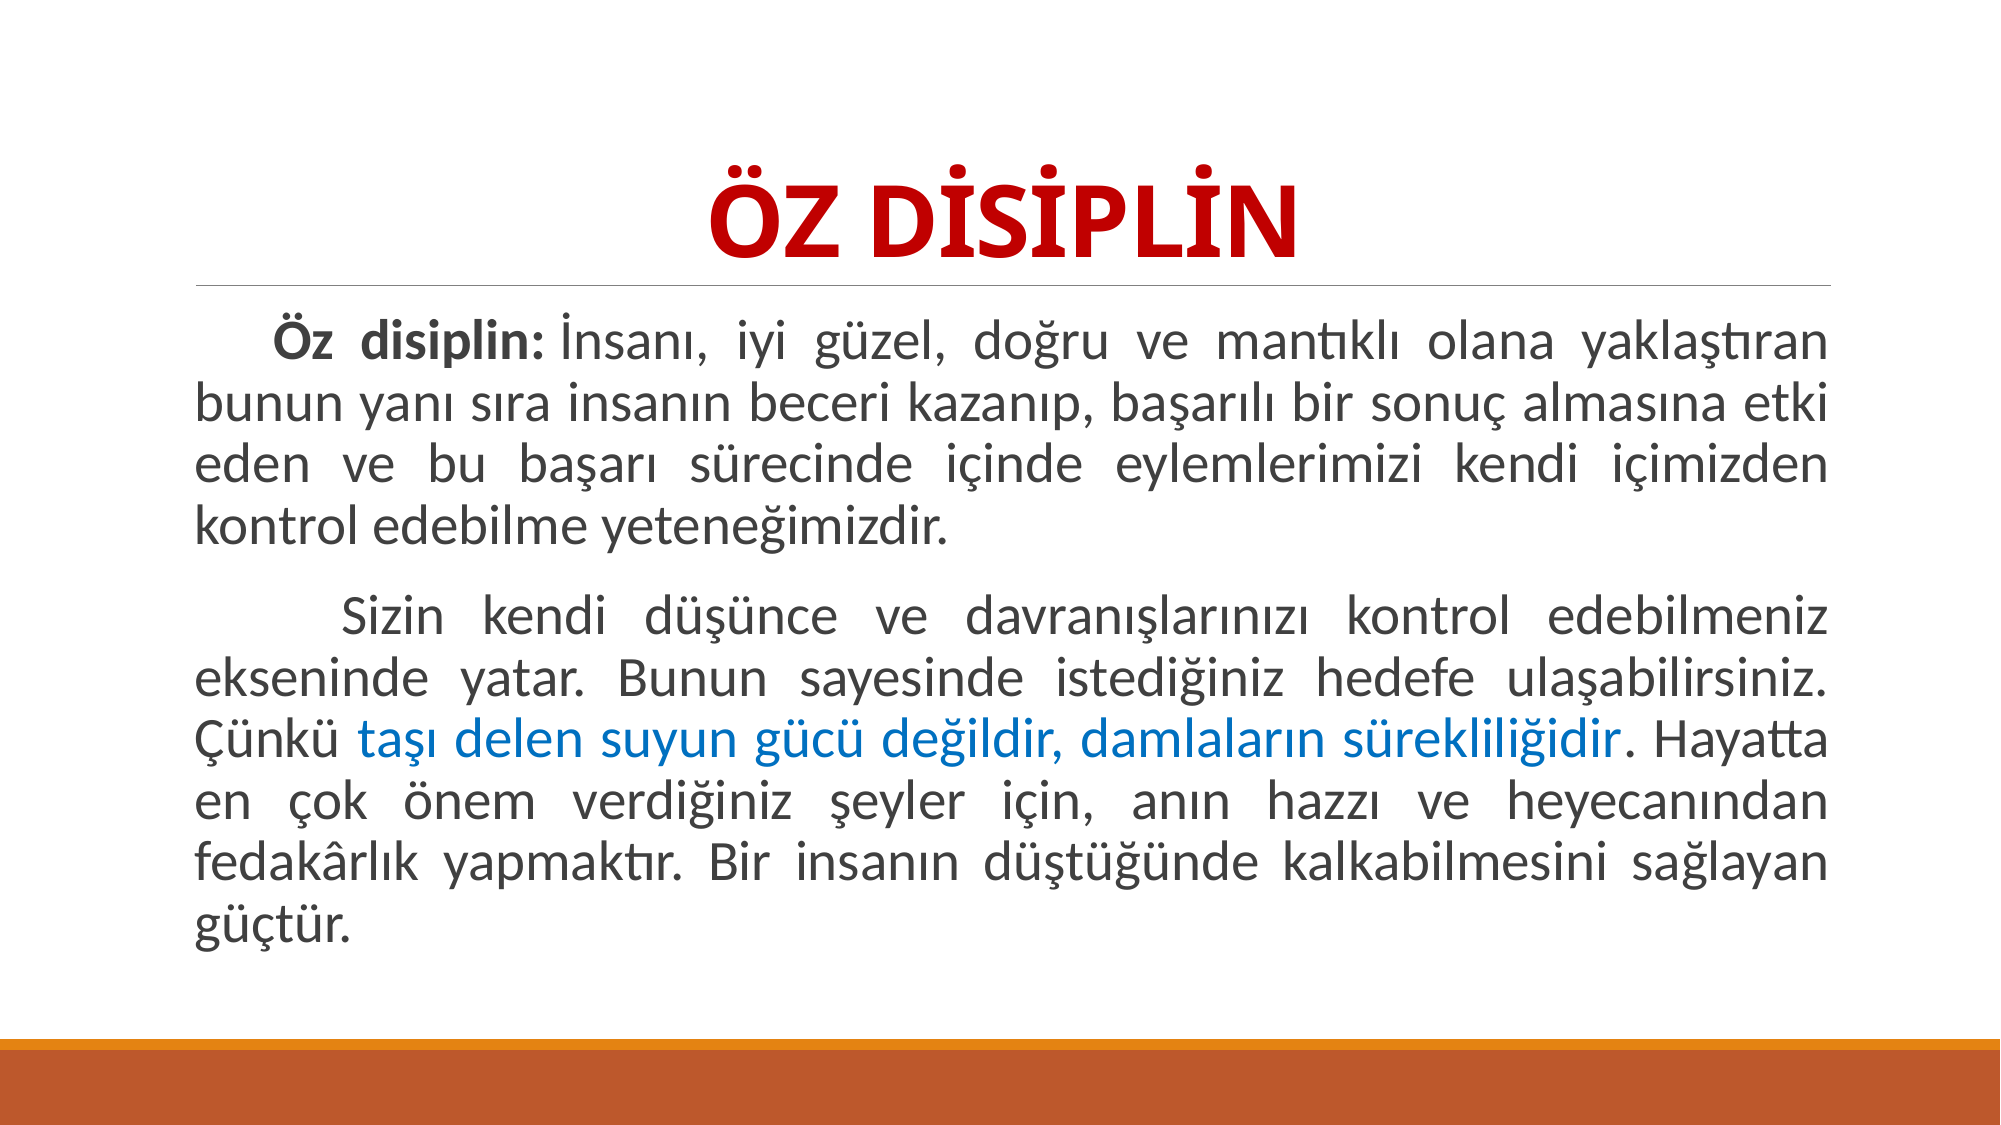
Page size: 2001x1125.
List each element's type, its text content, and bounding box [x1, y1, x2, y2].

list Öz disiplin: İnsanı, iyi güzel, doğru ve mantıklı olana yaklaştıran bunun yanı sıra insanın beceri kazanıp, başarılı bir sonuç almasına etki eden ve bu başarı sürecinde içinde eylemlerimizi kendi içimizden kontrol edebilme yeteneğimizdir. Sizin kendi düşünce ve davranışlarınızı kontrol edebilmeniz ekseninde yatar. Bunun sayesinde istediğiniz hedefe ulaşabilirsiniz. Çünkü taşı delen suyun gücü değildir, damlaların sürekliliğidir. Hayatta en çok önem verdiğiniz şeyler için, anın hazzı ve heyecanından fedakârlık yapmaktır. Bir insanın düştüğünde kalkabilmesini sağlayan güçtür. [180, 302, 1830, 963]
title ÖZ DİSİPLİN [180, 47, 1830, 285]
